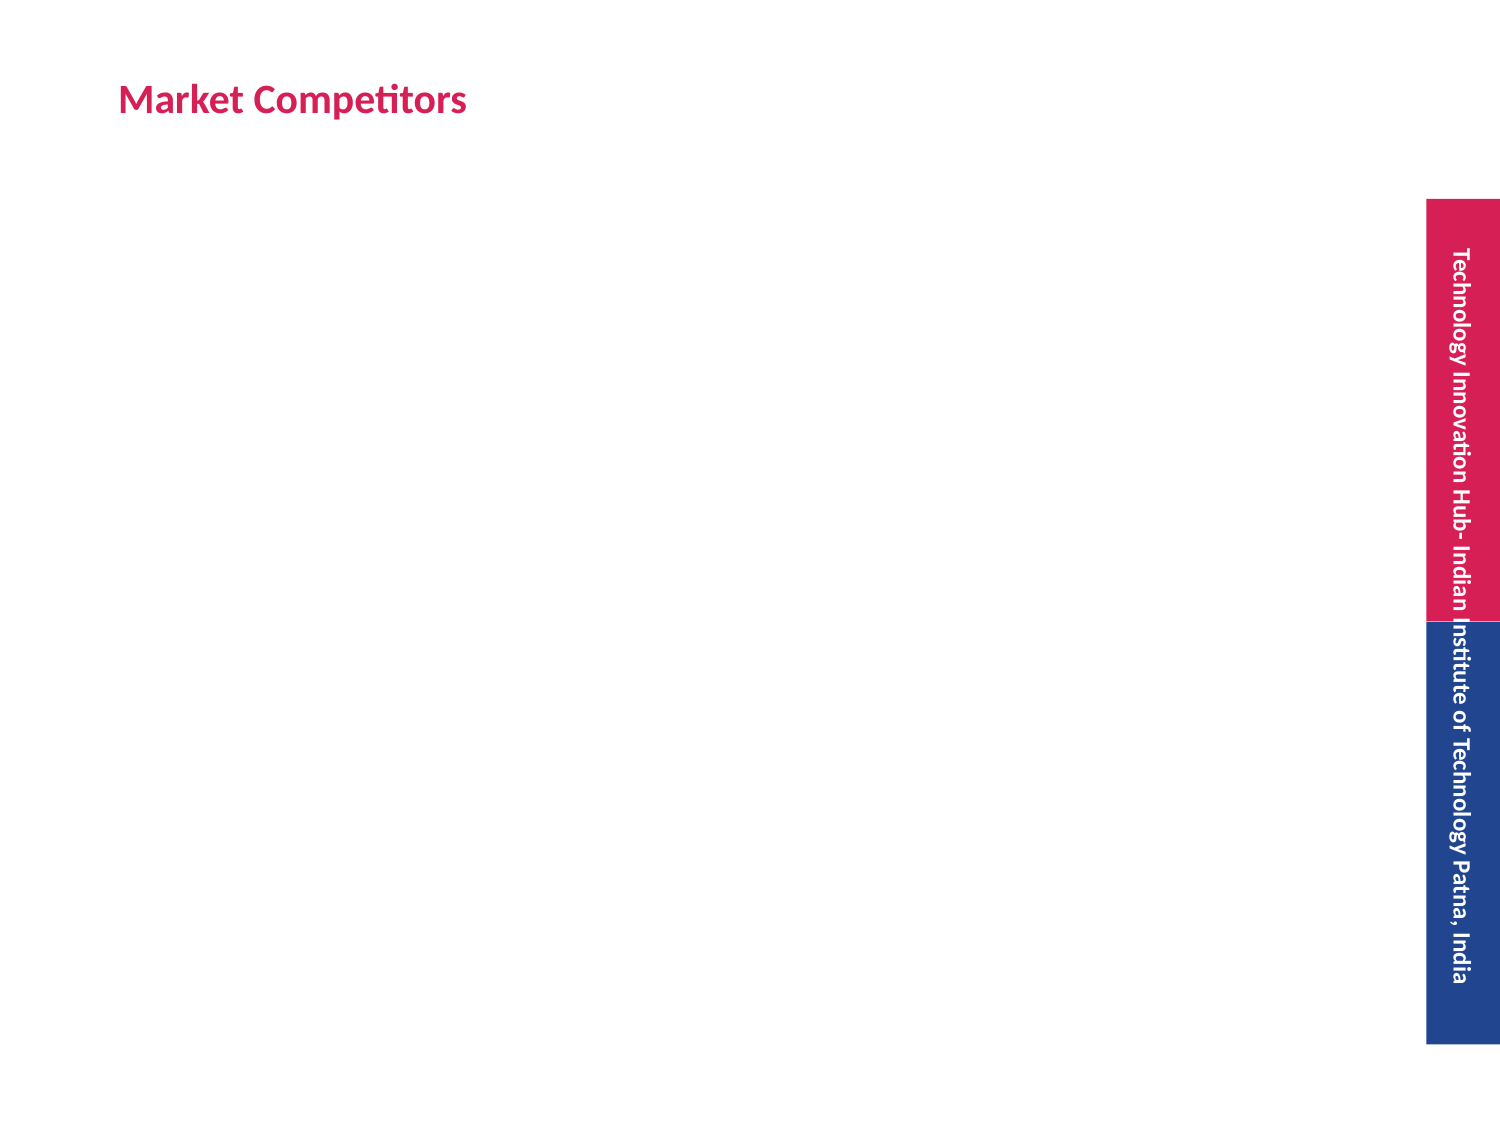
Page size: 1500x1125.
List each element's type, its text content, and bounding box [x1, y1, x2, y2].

title Market Competitors [103, 59, 1397, 140]
